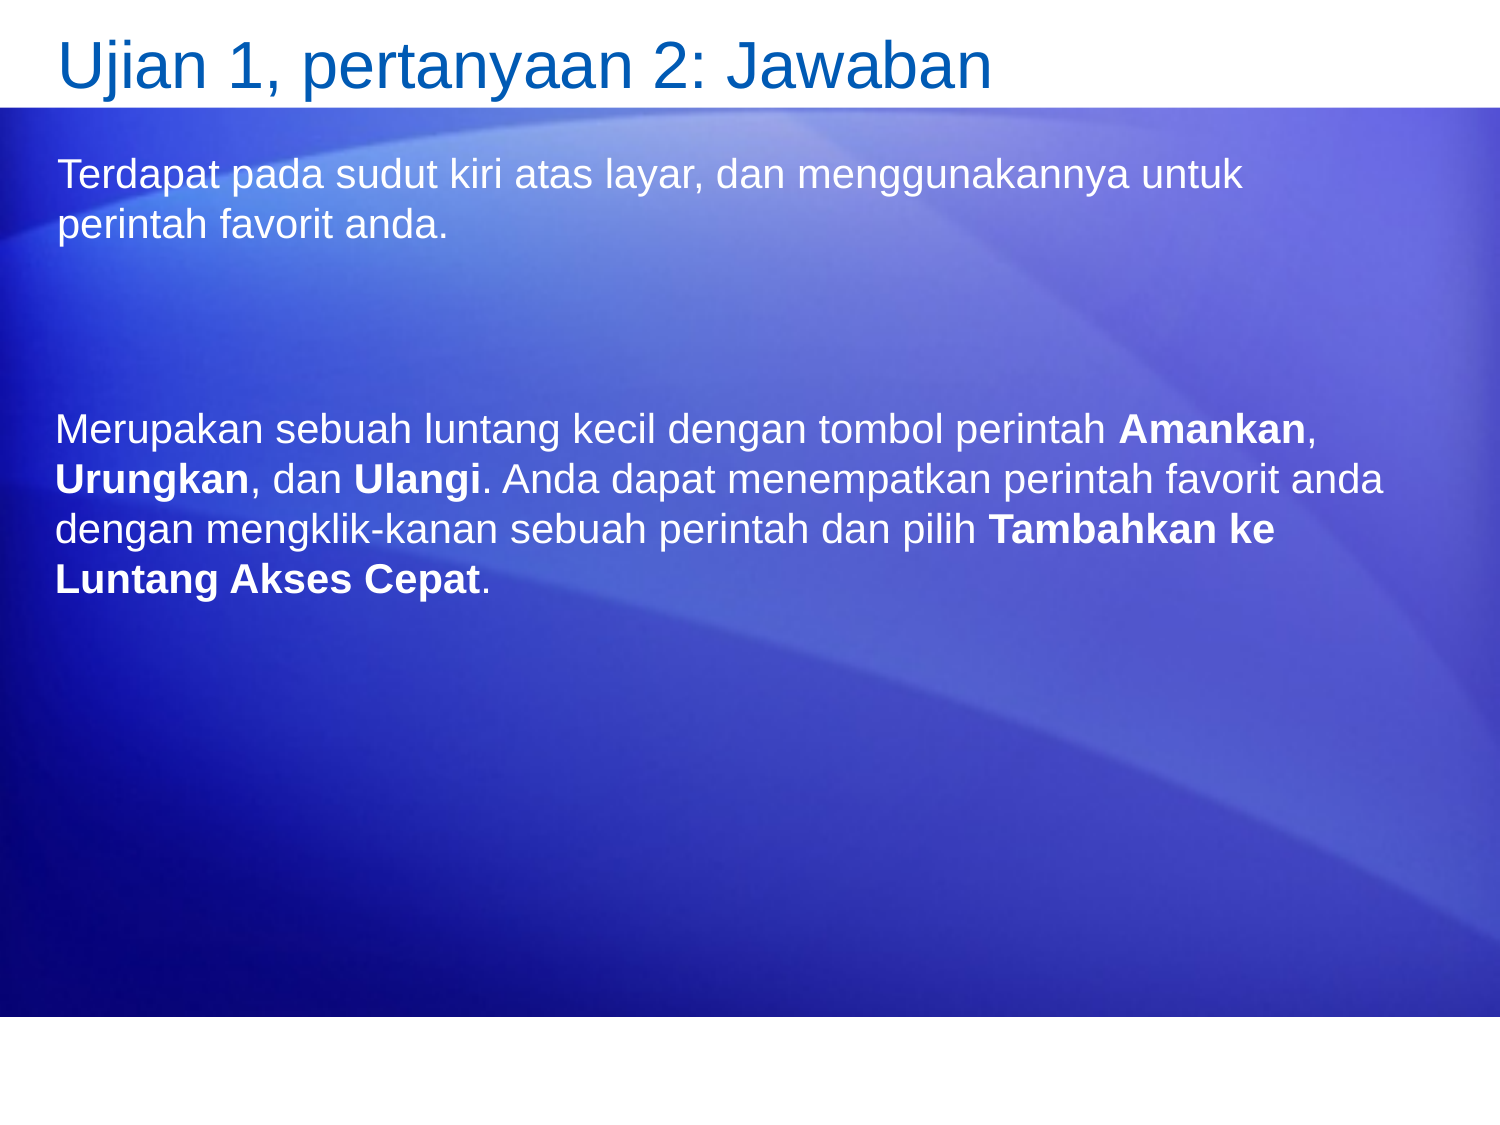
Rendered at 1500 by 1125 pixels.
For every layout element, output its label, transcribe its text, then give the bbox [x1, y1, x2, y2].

list Terdapat pada sudut kiri atas layar, dan menggunakannya untuk perintah favorit anda. [41, 139, 1413, 256]
text_box Merupakan sebuah luntang kecil dengan tombol perintah Amankan, Urungkan, dan Ulangi. Anda dapat menempatkan perintah favorit anda dengan mengklik-kanan sebuah perintah dan pilih Tambahkan ke Luntang Akses Cepat. [39, 394, 1410, 587]
title Ujian 1, pertanyaan 2: Jawaban [41, 11, 1393, 113]
picture [0, 108, 1500, 1017]
